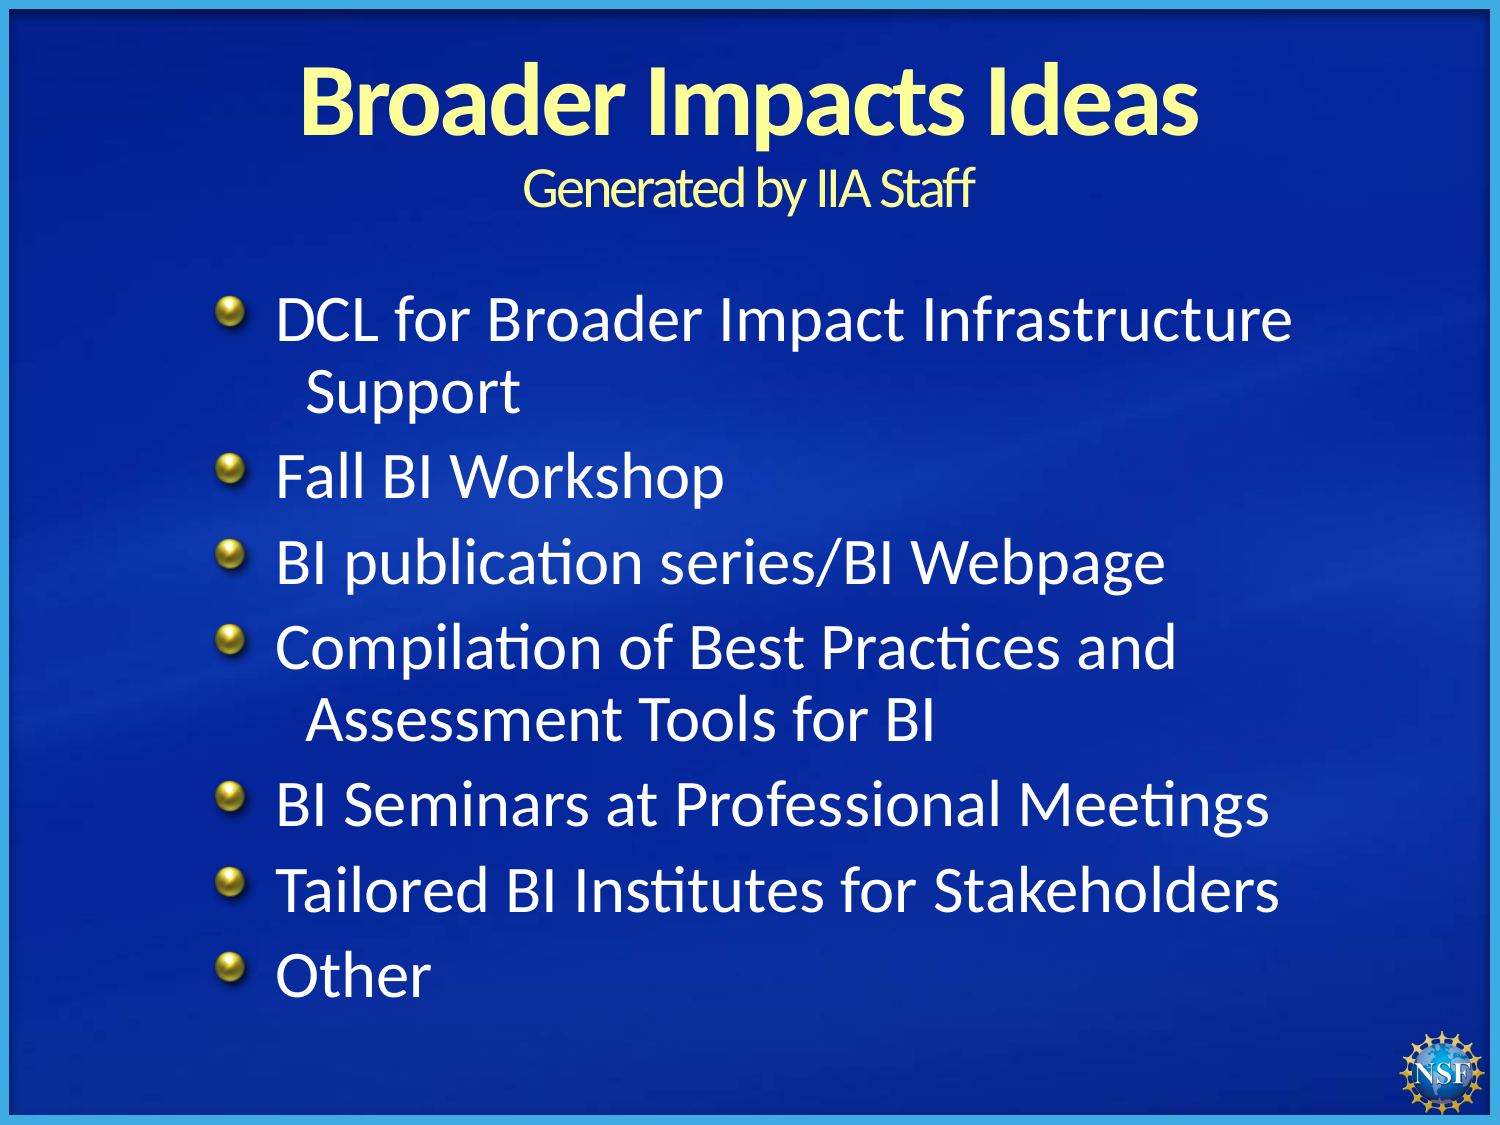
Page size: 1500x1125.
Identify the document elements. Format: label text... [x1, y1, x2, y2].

picture [210, 535, 257, 582]
picture [210, 292, 257, 340]
text_box DCL for Broader Impact Infrastructure Support Fall BI Workshop BI publication series/BI Webpage Compilation of Best Practices and Assessment Tools for BI BI Seminars at Professional Meetings Tailored BI Institutes for Stakeholders Other [195, 276, 1500, 850]
picture [210, 948, 257, 995]
text_box [0, 0, 1500, 1125]
picture [210, 449, 257, 497]
text_box Broader Impacts Ideas Generated by IIA Staff [74, 45, 1425, 233]
picture [210, 777, 257, 825]
picture [210, 863, 257, 910]
picture [1397, 1028, 1486, 1118]
picture [210, 620, 257, 668]
